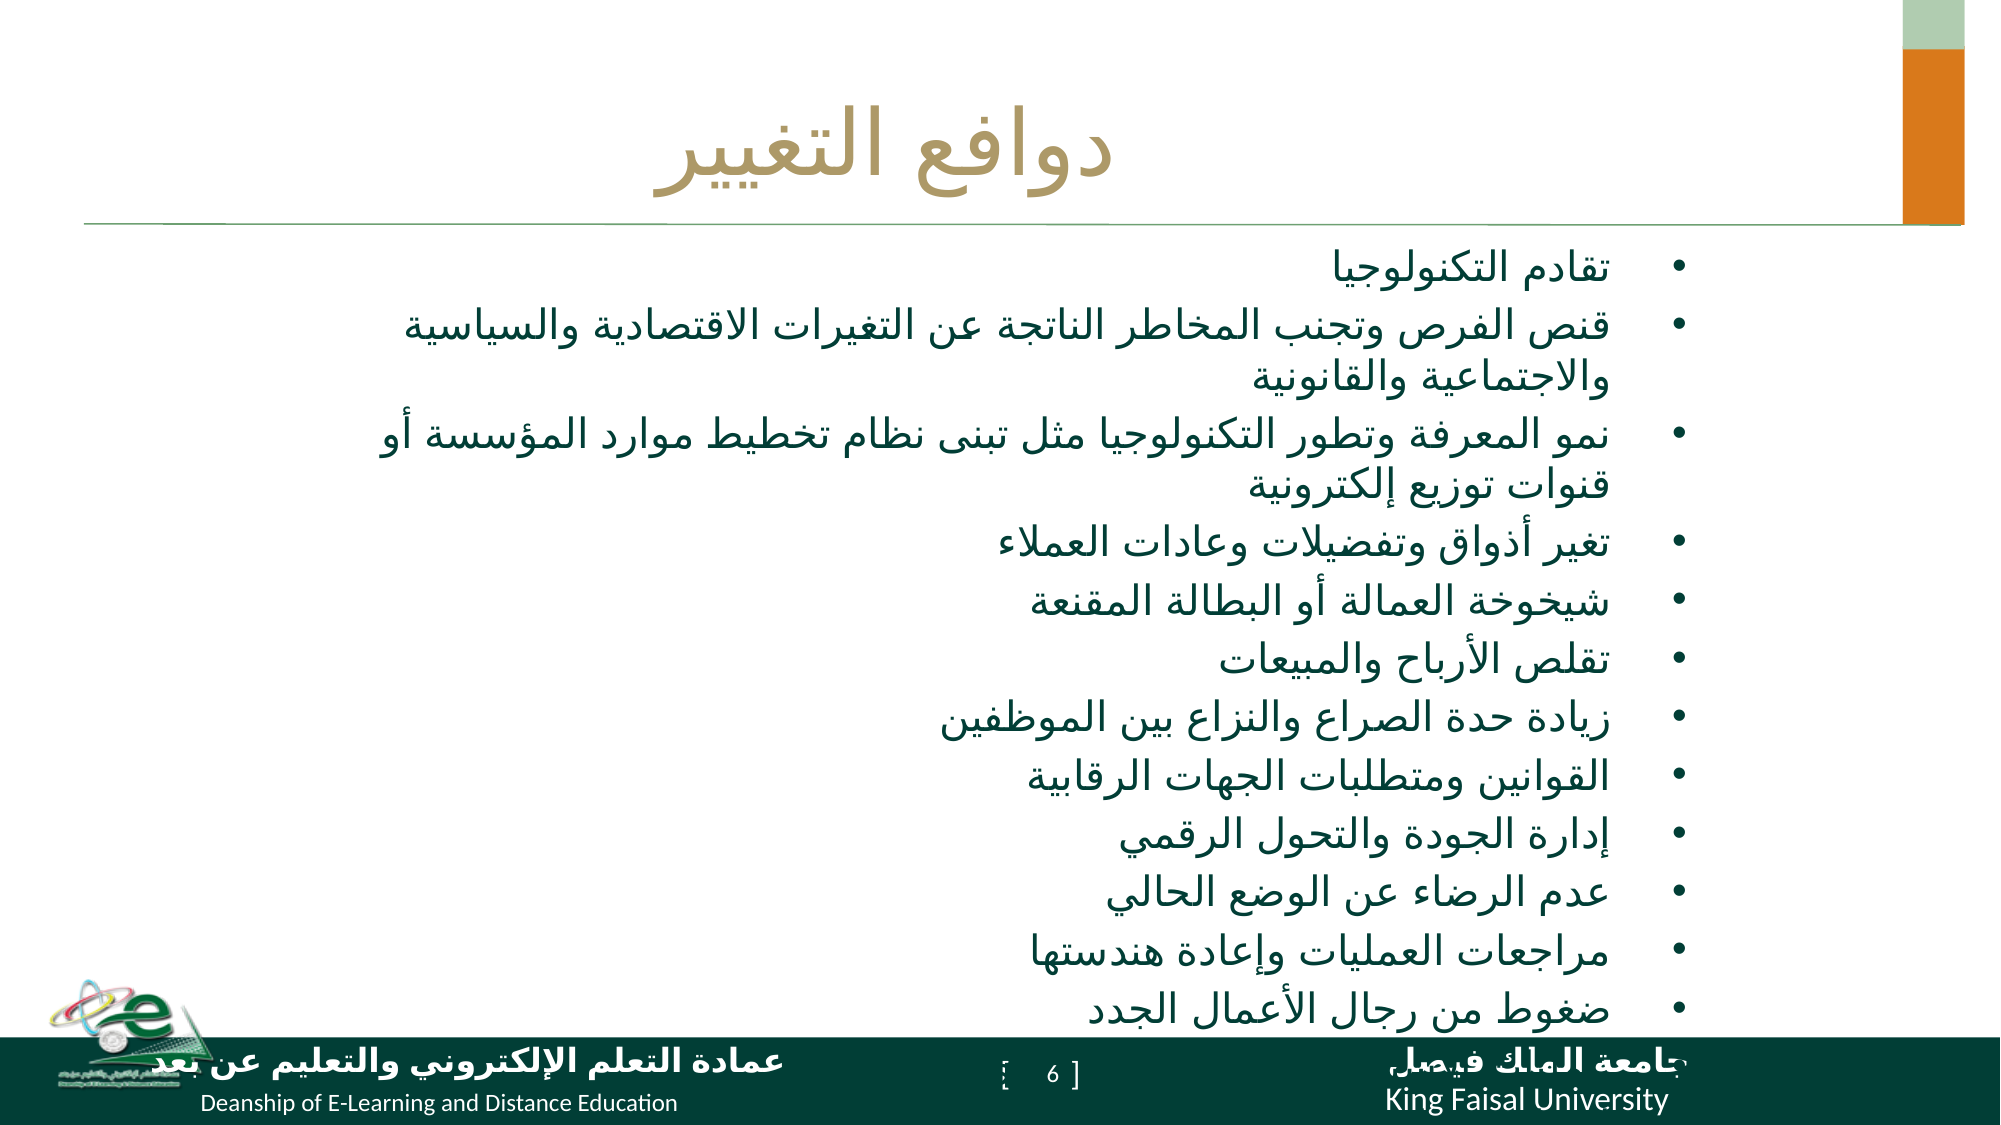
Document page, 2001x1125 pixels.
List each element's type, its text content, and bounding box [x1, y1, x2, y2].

slide_number 6 [1004, 1042, 1102, 1103]
list تقادم التكنولوجيا قنص الفرص وتجنب المخاطر الناتجة عن التغيرات الاقتصادية والسياسية والاجتماعية والقانونية نمو المعرفة وتطور التكنولوجيا مثل تبنى نظام تخطيط موارد المؤسسة أو قنوات توزيع إلكترونية تغير أذواق وتفضيلات وعادات العملاء شيخوخة العمالة أو البطالة المقنعة تقلص الأرباح والمبيعات زيادة حدة الصراع والنزاع بين الموظفين القوانين ومتطلبات الجهات الرقابية إدارة الجودة والتحول الرقمي عدم الرضاء عن الوضع الحالي مراجعات العمليات وإعادة هندستها ضغوط من رجال الأعمال الجدد عمليات الاستحواذ على شركات أخرى أو الدمج العولمة عولمة [301, 232, 1702, 1043]
title دوافع التغيير [0, 44, 1801, 233]
picture [47, 978, 217, 1096]
